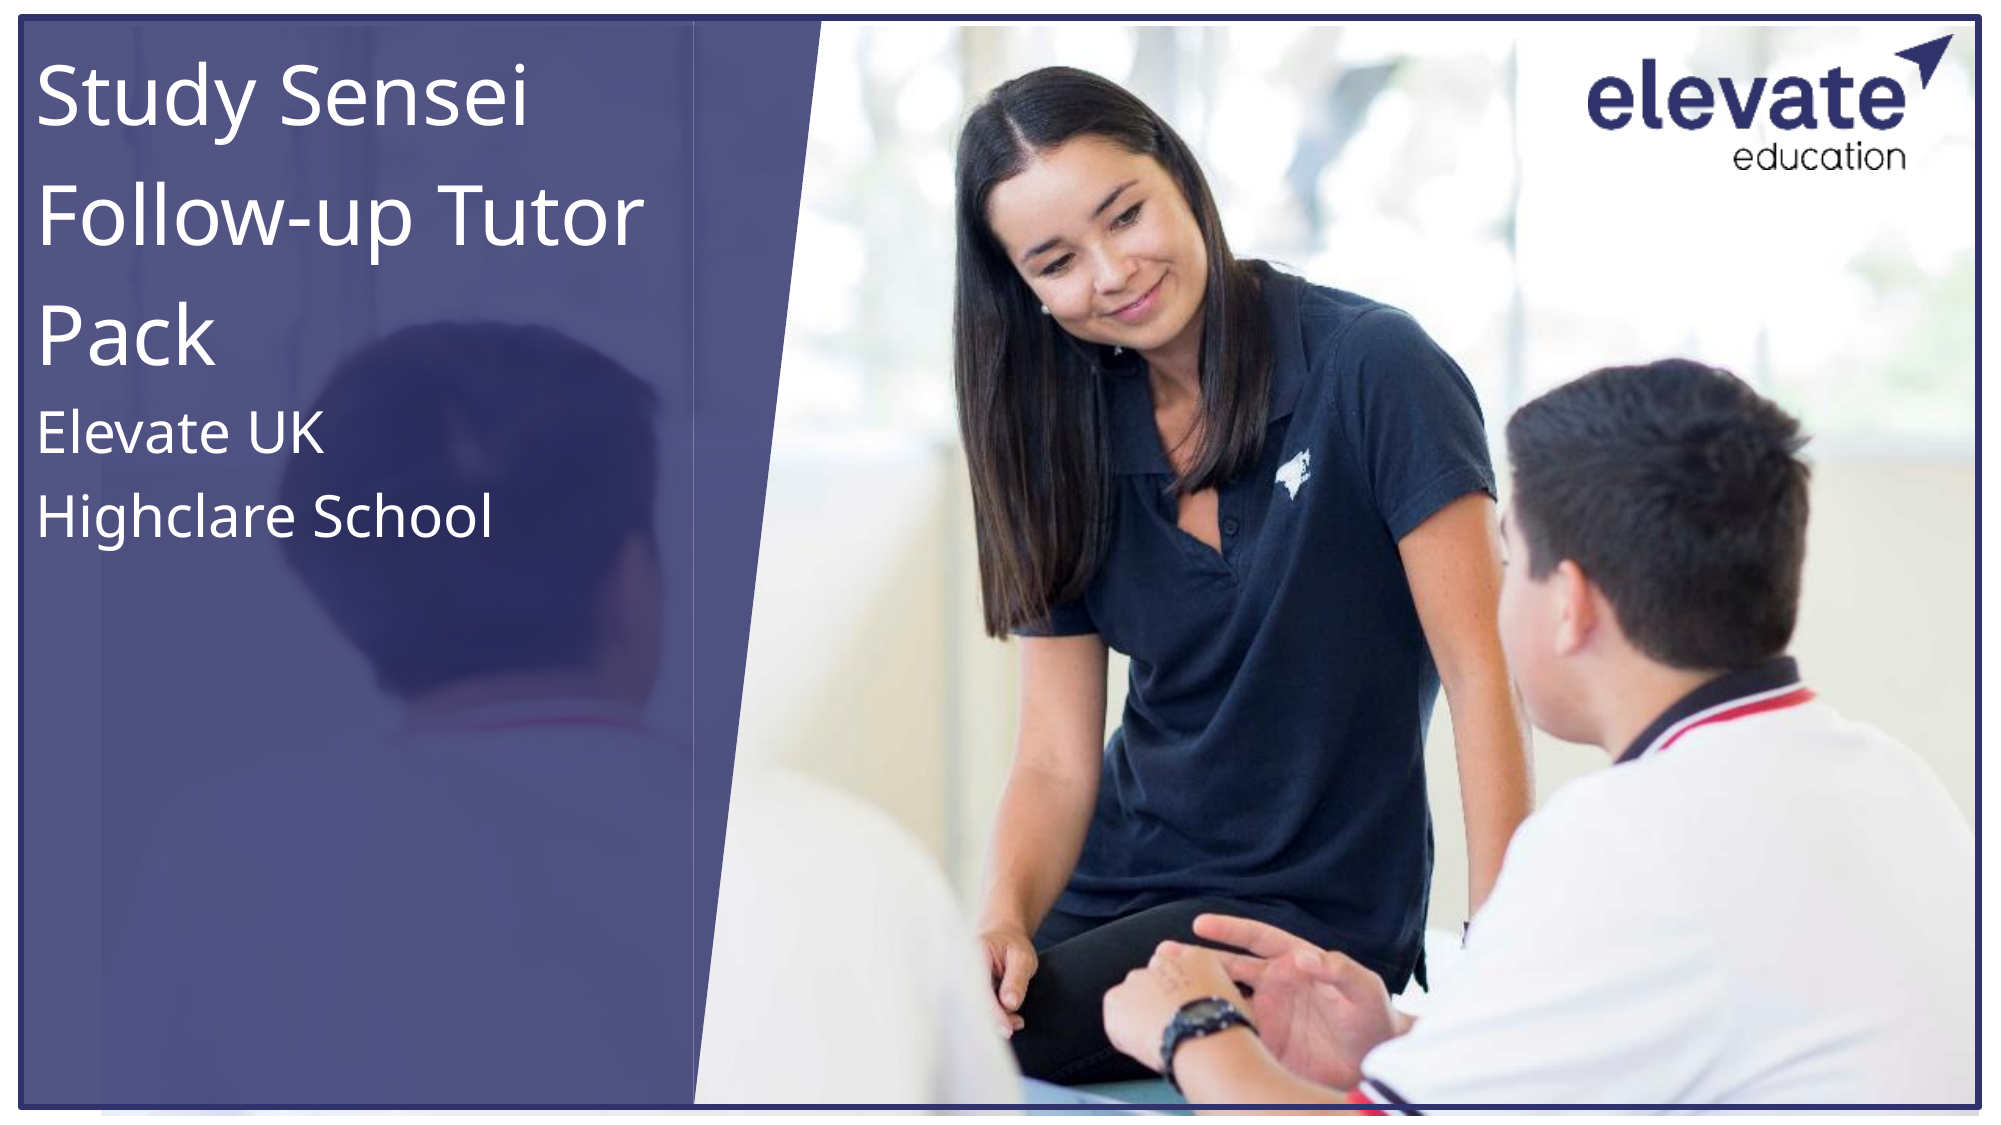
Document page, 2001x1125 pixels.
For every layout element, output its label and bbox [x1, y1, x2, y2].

text_box [20, 17, 822, 1110]
text_box [822, 17, 1980, 1108]
picture [101, 26, 1979, 1116]
